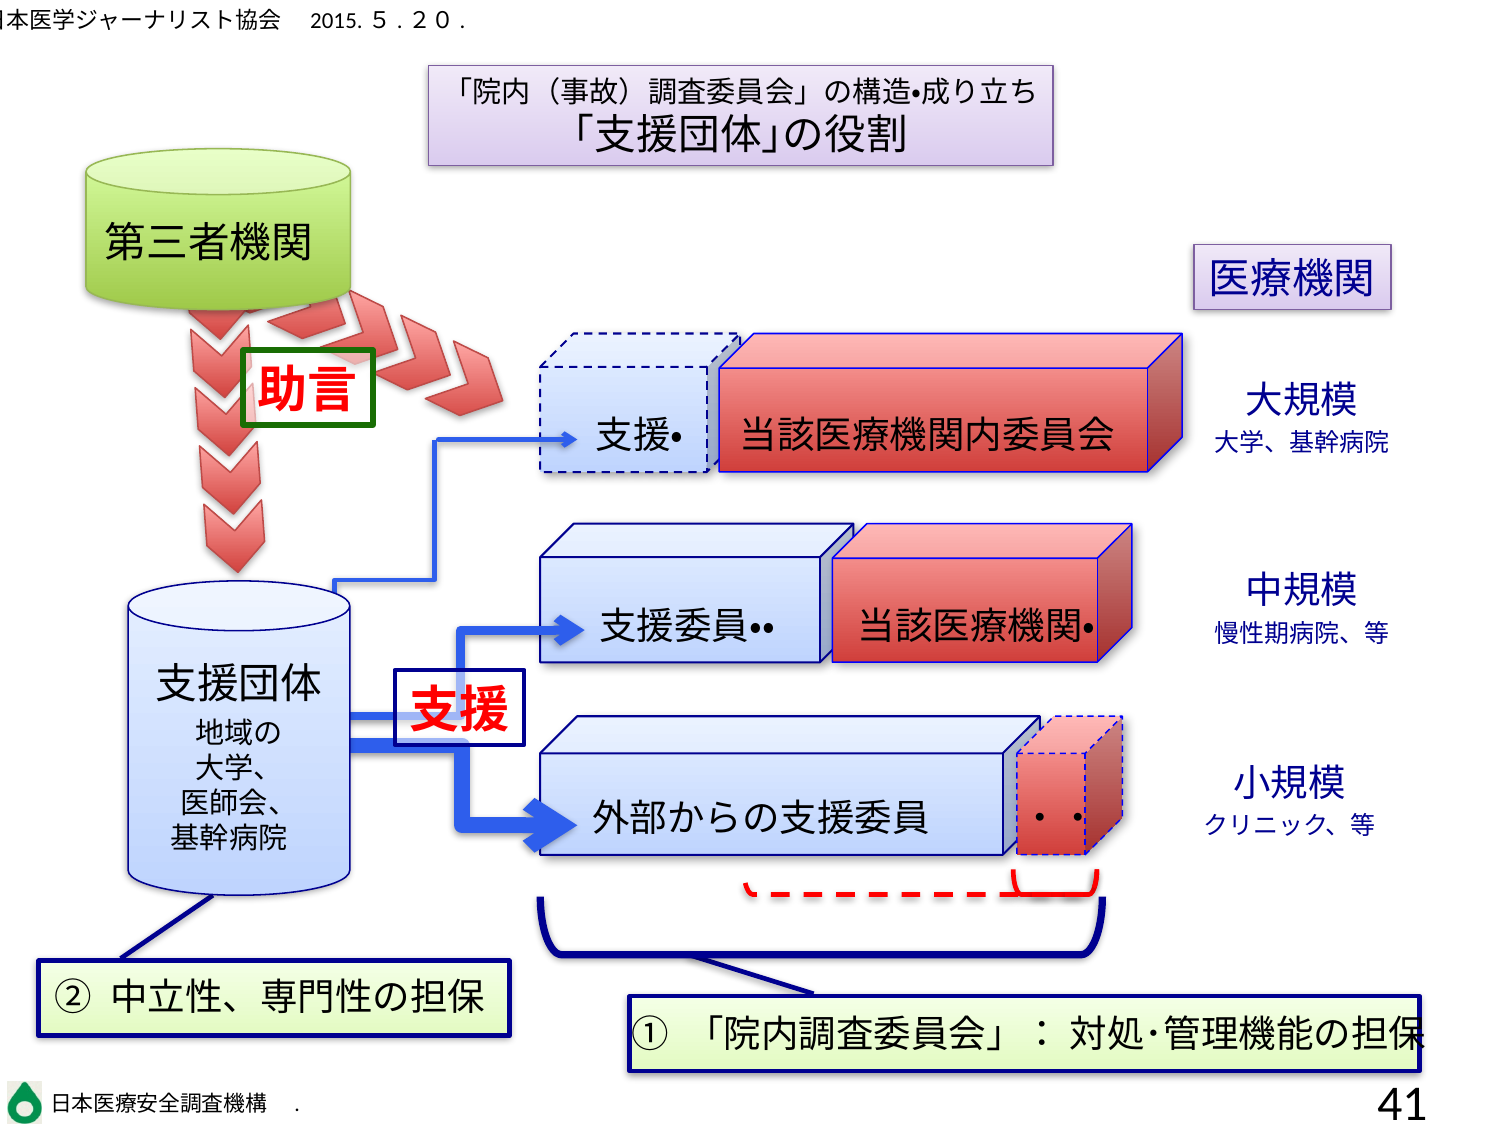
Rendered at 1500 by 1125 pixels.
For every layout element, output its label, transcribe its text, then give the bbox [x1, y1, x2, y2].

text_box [38, 960, 510, 1036]
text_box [334, 439, 585, 826]
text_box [197, 268, 519, 573]
text_box 第三者機関 [85, 147, 352, 310]
text_box 医療機関 [1193, 244, 1392, 310]
text_box 「院内（事故）調査委員会」の構造・成り立ち ｢支援団体｣の役割 [428, 65, 1054, 166]
text_box 中規模 慢性期病院、等 [1199, 559, 1405, 655]
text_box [743, 869, 1098, 895]
text_box 支援団体 地域の 大学、 医師会、 基幹病院 [127, 581, 351, 896]
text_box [539, 333, 716, 855]
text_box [718, 333, 1183, 855]
text_box 大規模 大学、基幹病院 [1199, 368, 1405, 464]
picture [7, 1081, 42, 1124]
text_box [540, 896, 1426, 1072]
text_box 小規模 クリニック、等 [1188, 751, 1391, 848]
